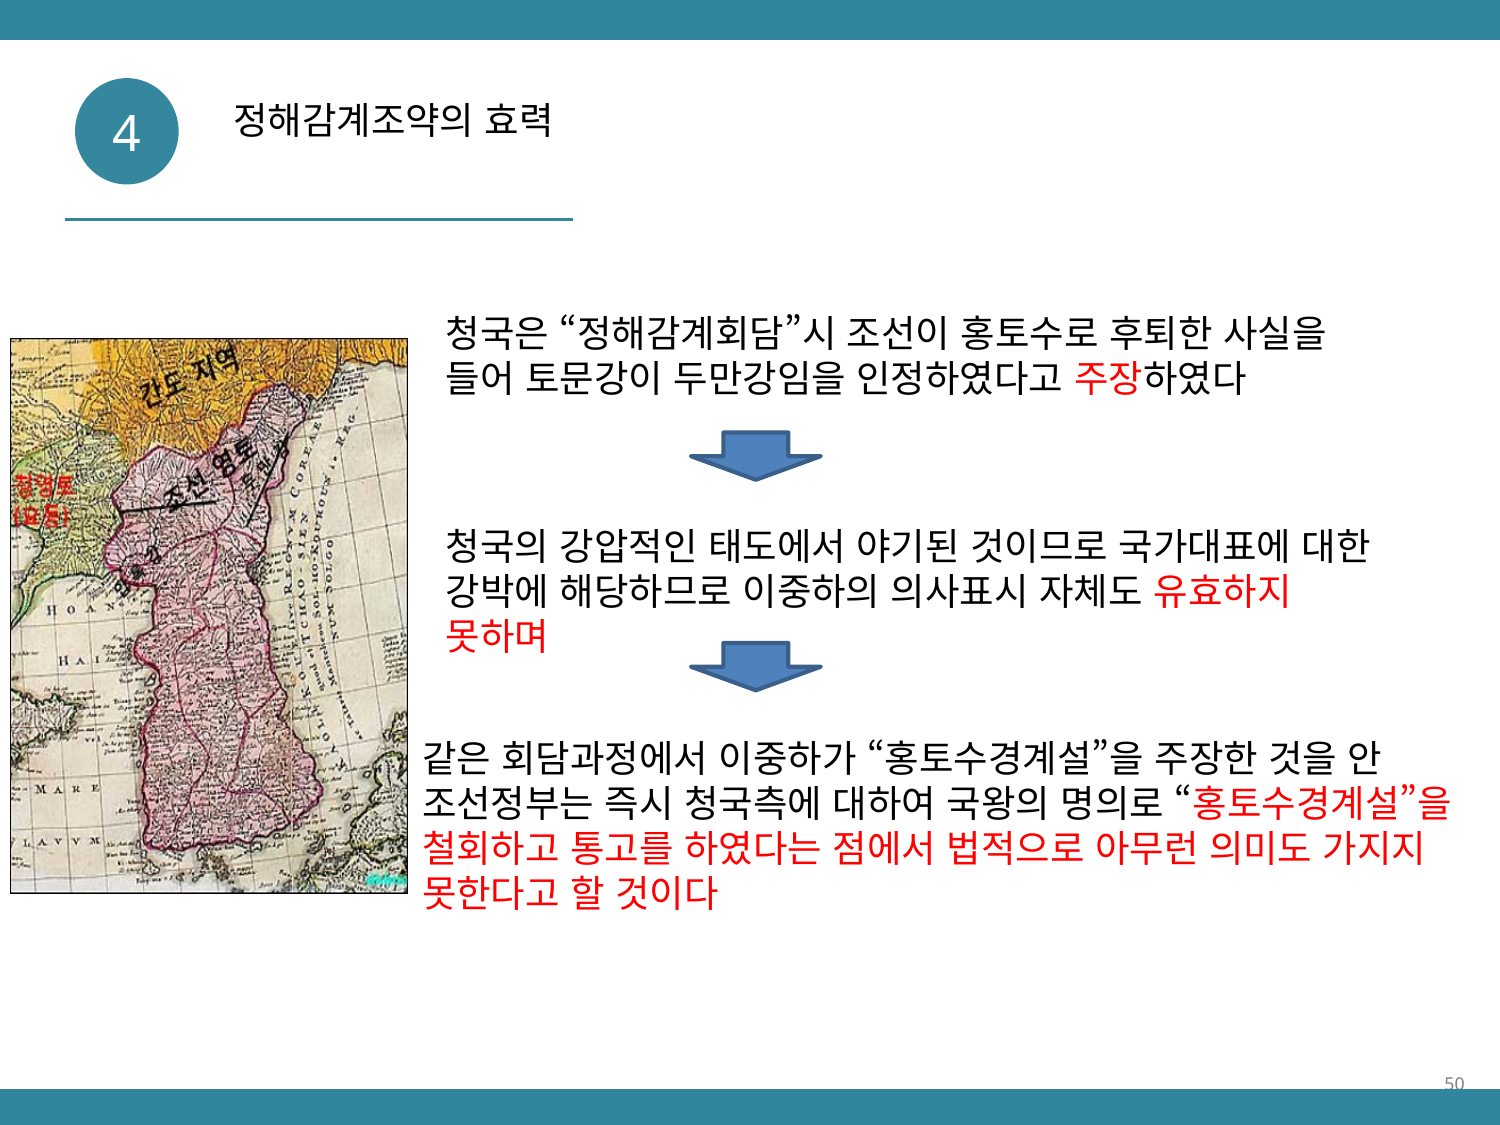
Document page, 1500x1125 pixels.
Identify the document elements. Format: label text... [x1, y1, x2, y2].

text_box [688, 640, 823, 693]
text_box 청국의 강압적인 태도에서 야기된 것이므로 국가대표에 대한 강박에 해당하므로 이중하의 의사표시 자체도 유효하지 못하며 [430, 515, 1414, 665]
text_box 정해감계조약의 효력 [218, 89, 821, 150]
text_box 같은 회담과정에서 이중하가 “홍토수경계설”을 주장한 것을 안 조선정부는 즉시 청국측에 대하여 국왕의 명의로 “홍토수경계설”을 철회하고 통고를 하였다는 점에서 법적으로 아무런 의미도 가지지 못한다고 할 것이다 [407, 727, 1483, 923]
picture [10, 337, 408, 894]
text_box [688, 430, 823, 482]
text_box 청국은 “정해감계회담”시 조선이 홍토수로 후퇴한 사실을 들어 토문강이 두만강임을 인정하였다고 주장하였다 [430, 302, 1400, 408]
text_box 4 [72, 76, 181, 187]
